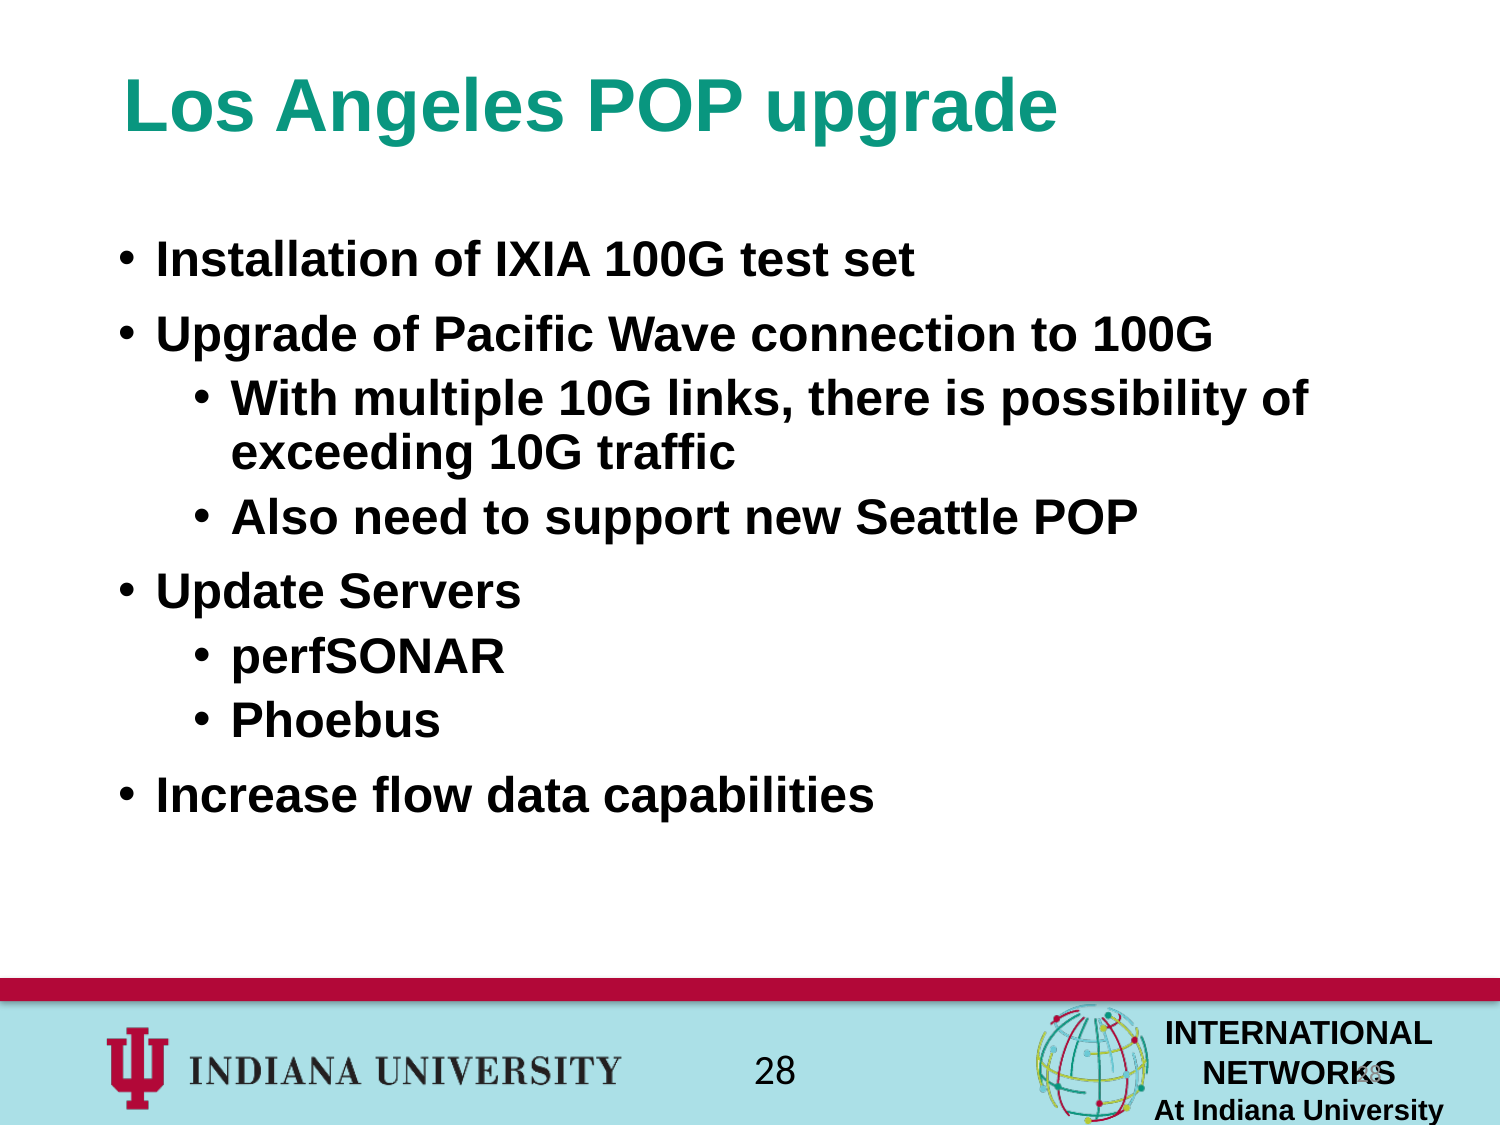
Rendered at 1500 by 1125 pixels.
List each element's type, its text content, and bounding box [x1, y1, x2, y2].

picture [84, 1011, 640, 1125]
title Los Angeles POP upgrade [108, 0, 1402, 214]
slide_number 28 [1059, 1042, 1397, 1103]
picture [1025, 1014, 1159, 1125]
list Installation of IXIA 100G test set Upgrade of Pacific Wave connection to 100G With multiple 10G links, there is possibility of exceeding 10G traffic Also need to support new Seattle POP Update Servers perfSONAR Phoebus Increase flow data capabilities [103, 225, 1397, 1014]
